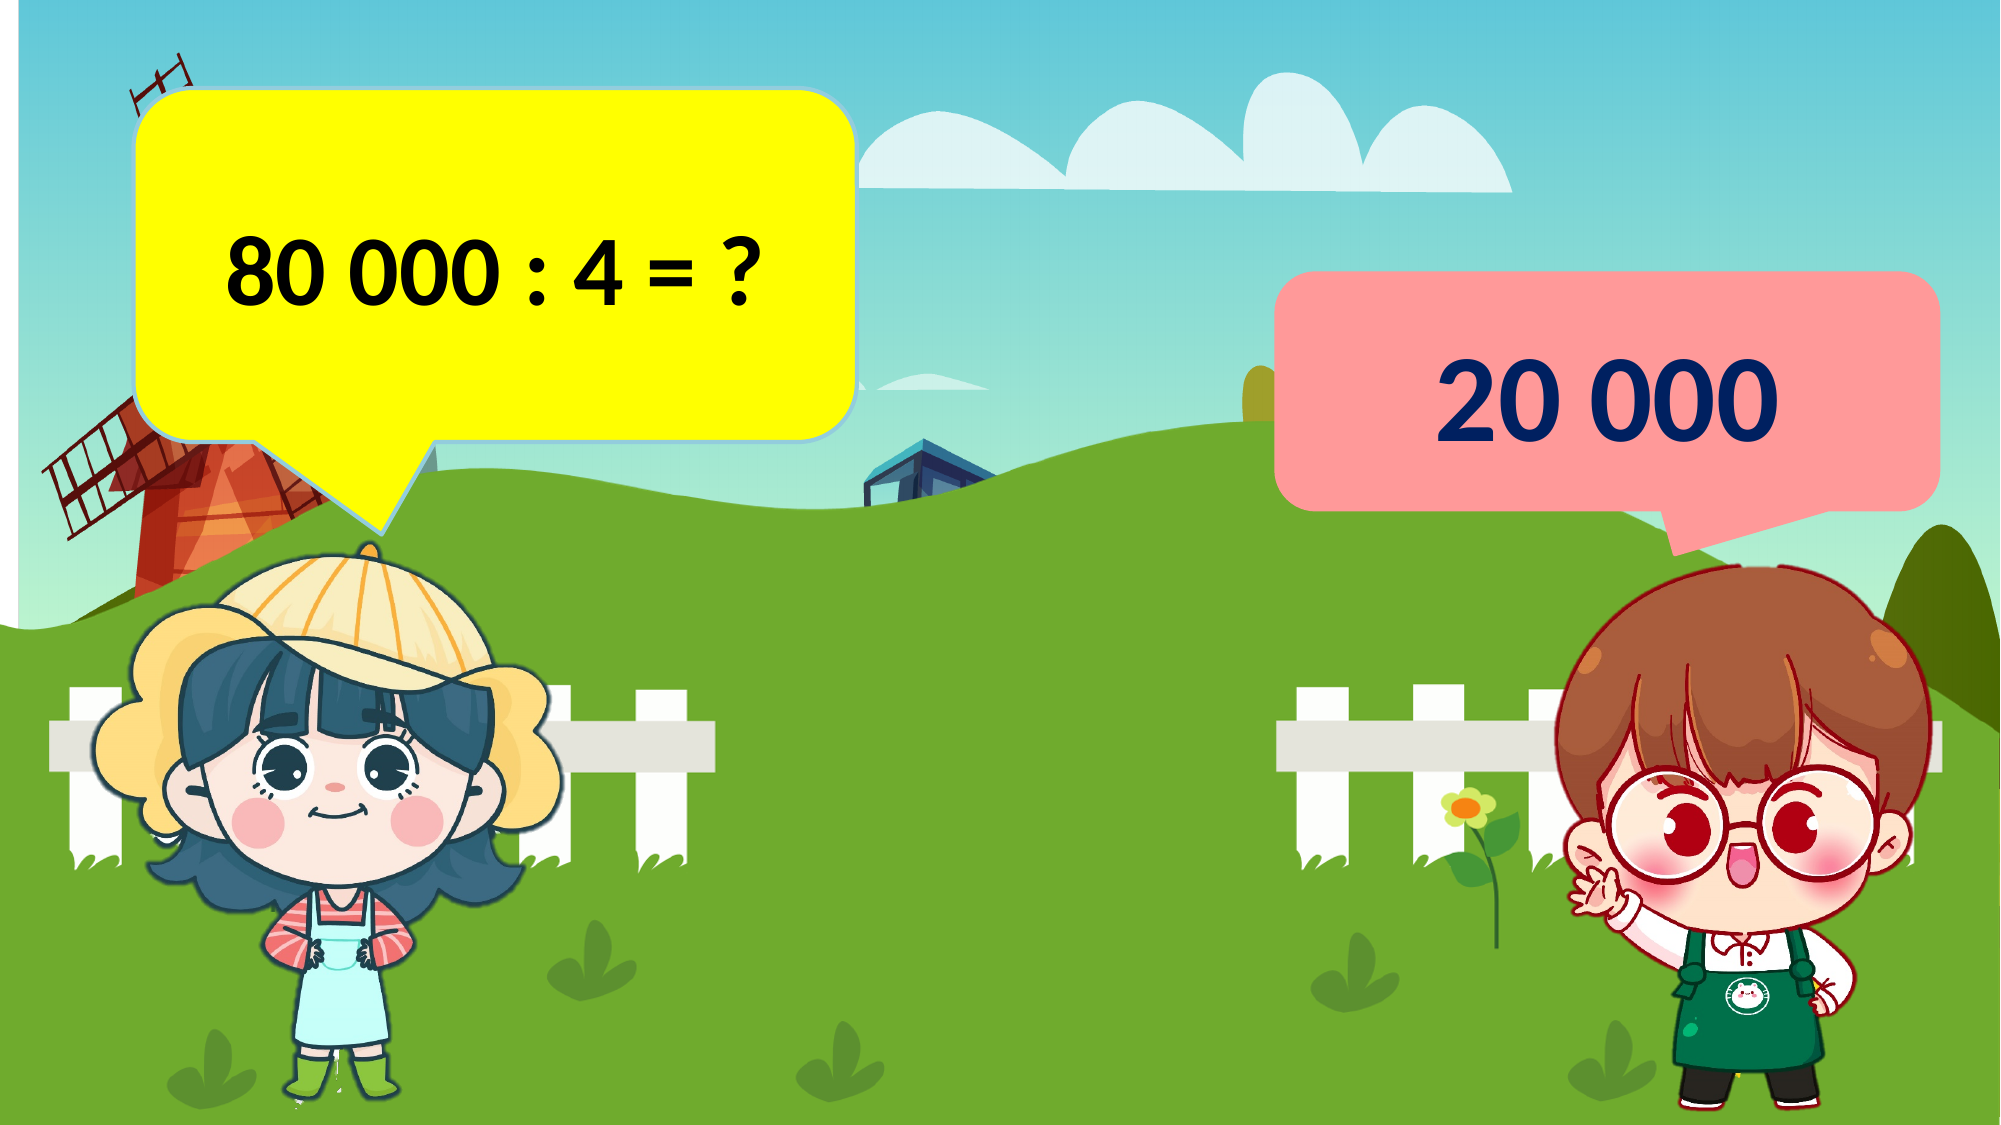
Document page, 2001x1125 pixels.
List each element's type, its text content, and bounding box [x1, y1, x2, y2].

text_box 80 000 : 4 = ? [131, 85, 859, 364]
text_box 20 000 [1274, 271, 1941, 364]
picture [0, 0, 2001, 1125]
